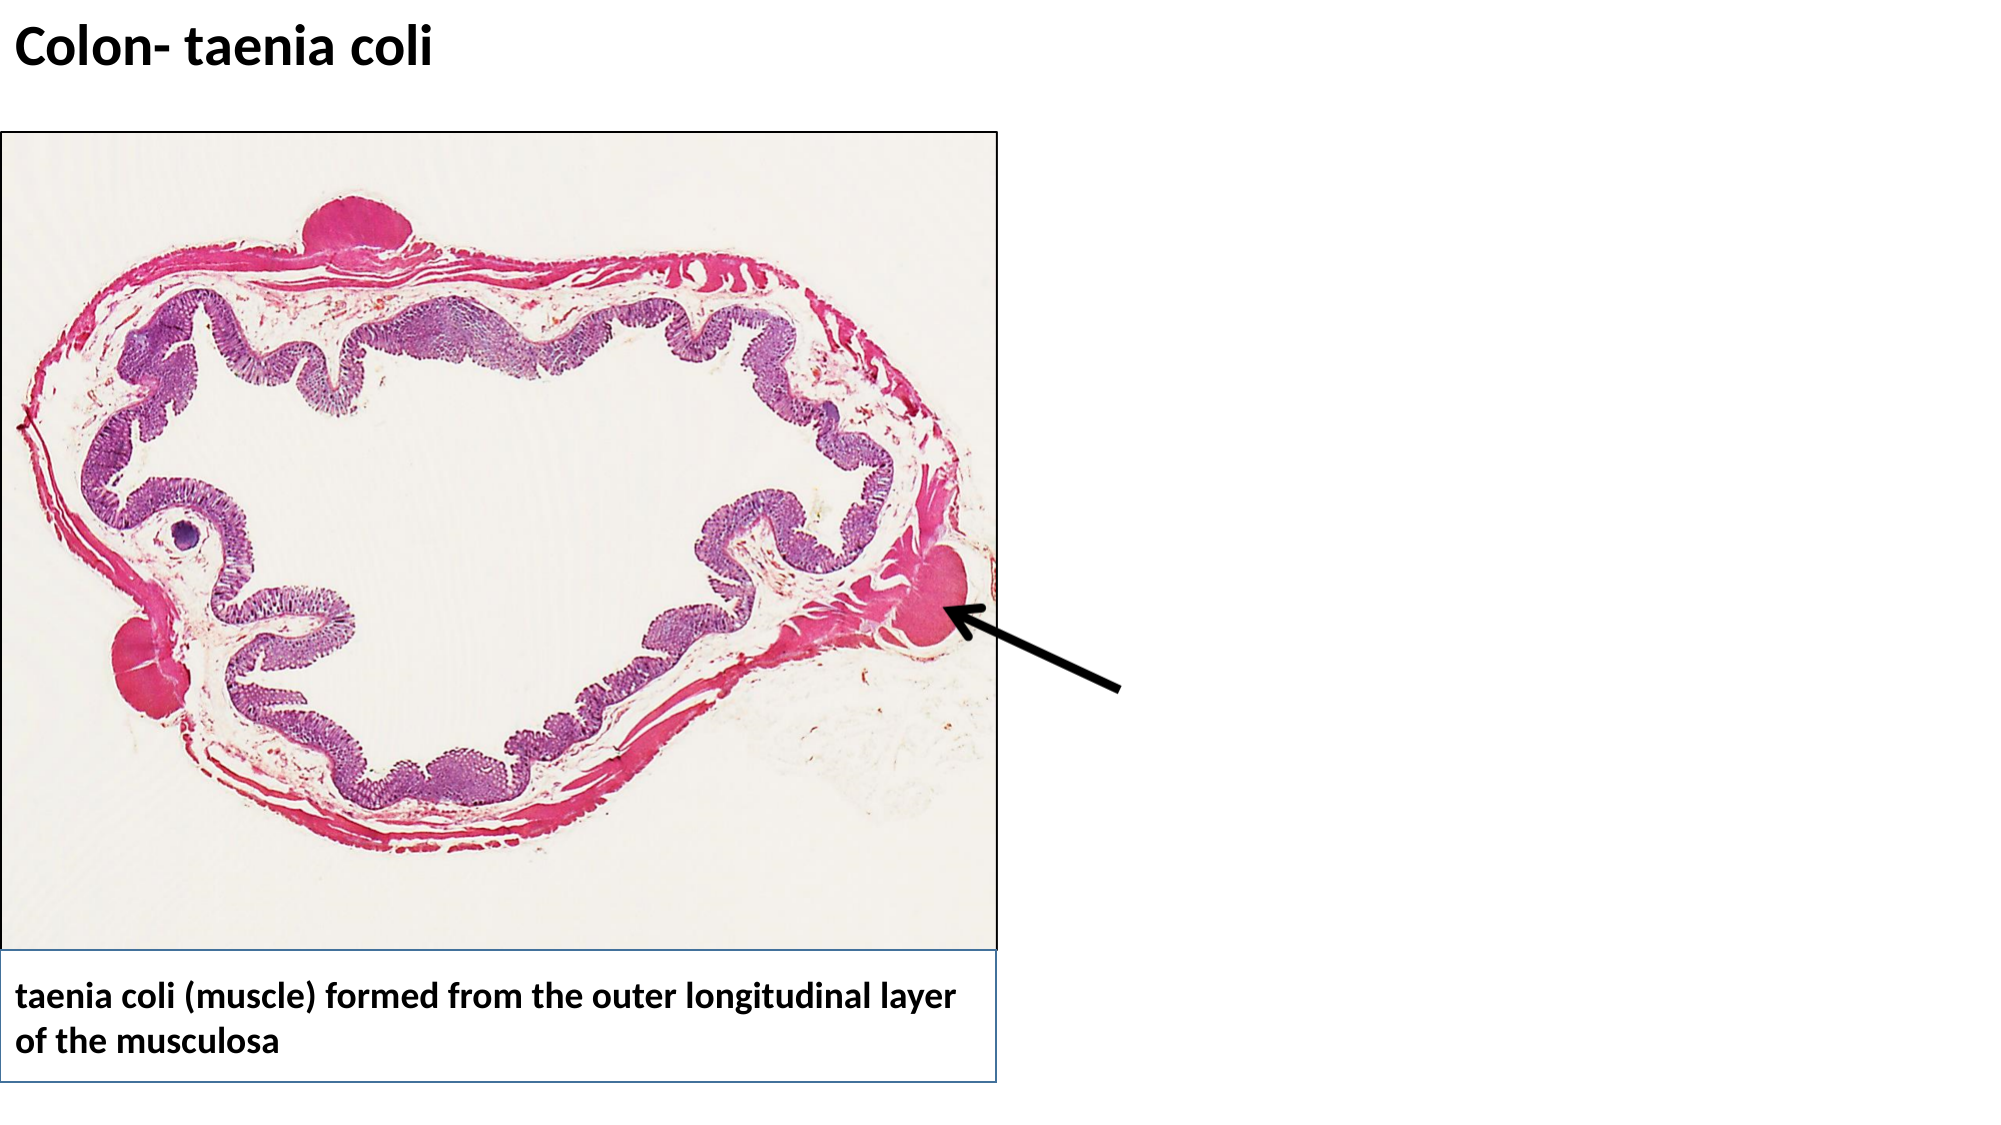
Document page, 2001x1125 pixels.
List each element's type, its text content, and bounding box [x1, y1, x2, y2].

text_box Colon- taenia coli [0, 0, 455, 129]
picture [0, 130, 1122, 951]
text_box taenia coli (muscle) formed from the outer longitudinal layer of the musculosa [0, 959, 996, 1082]
